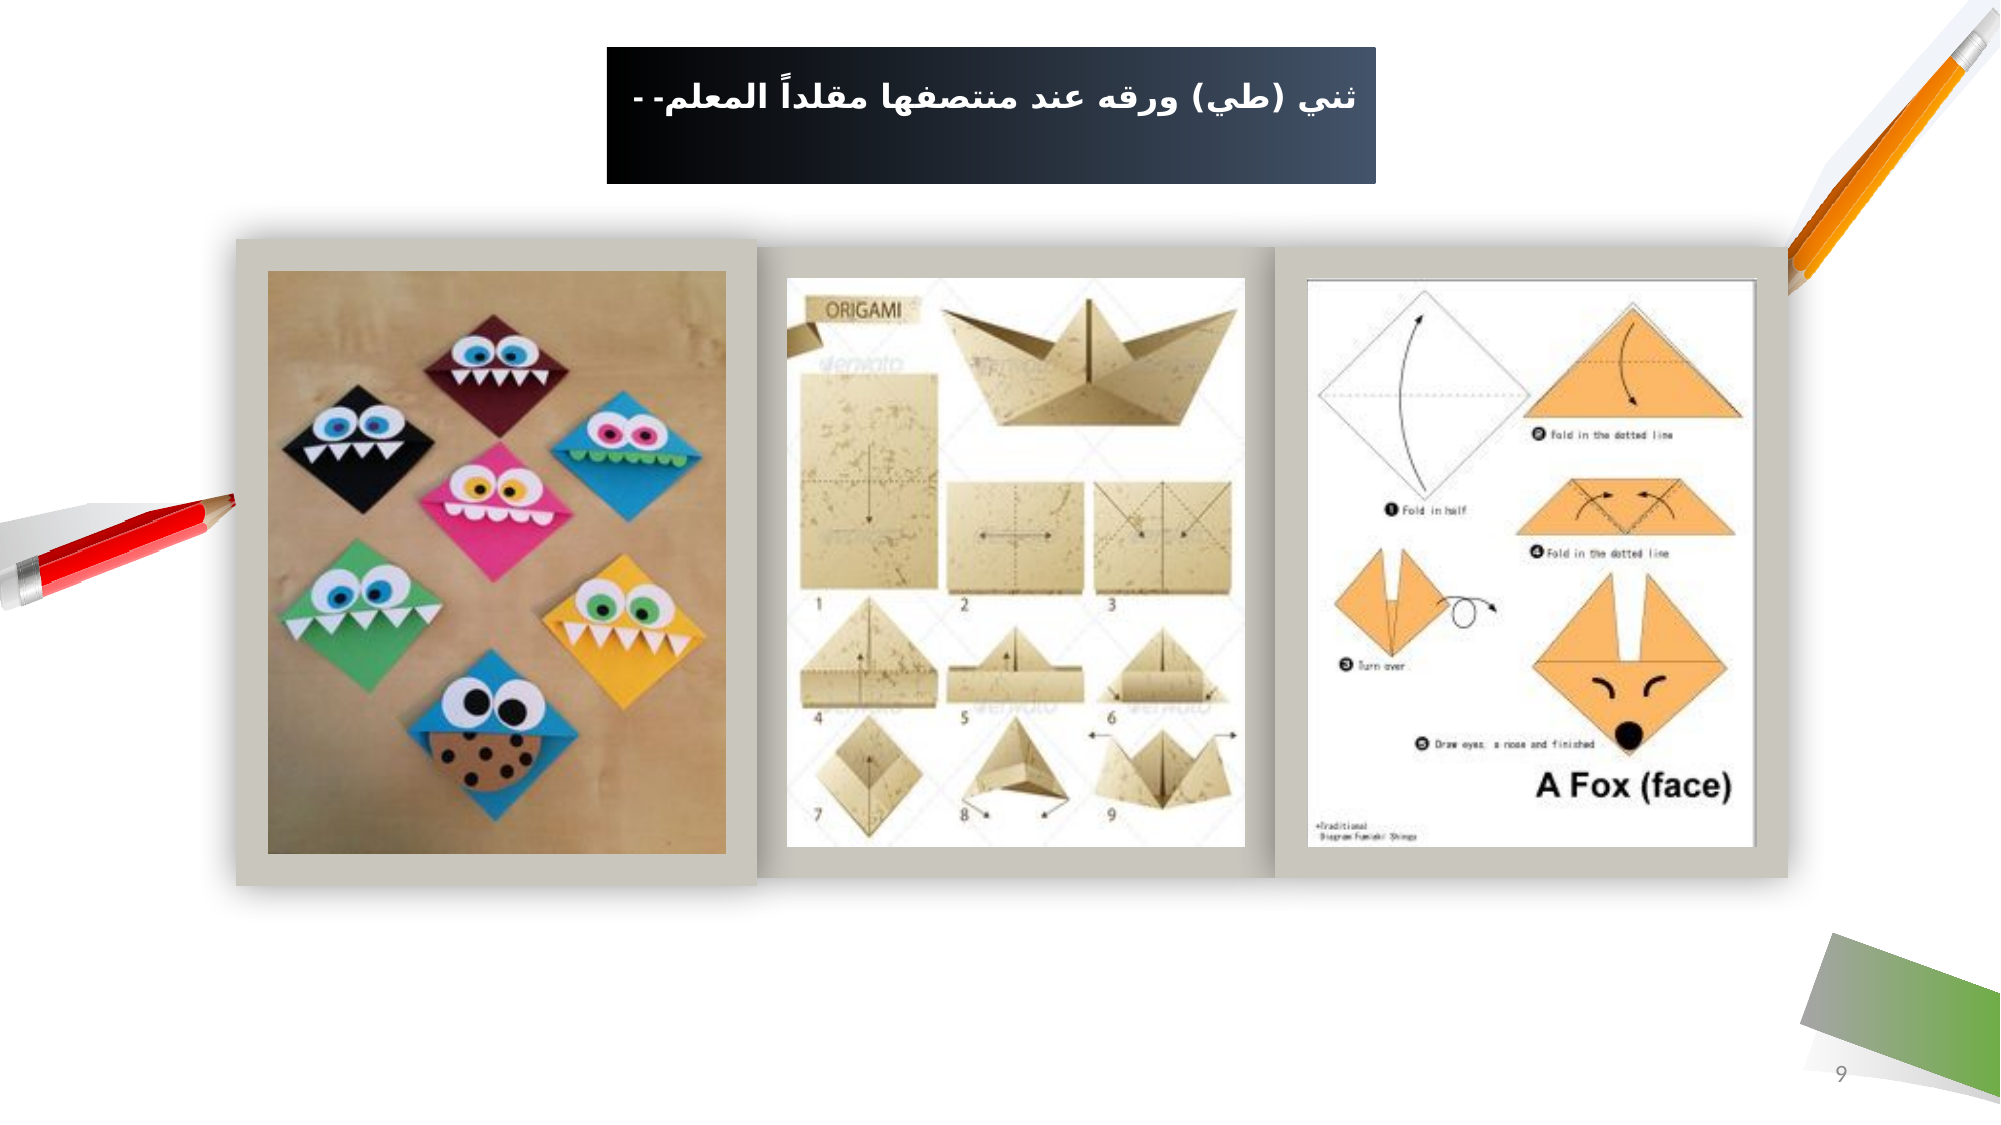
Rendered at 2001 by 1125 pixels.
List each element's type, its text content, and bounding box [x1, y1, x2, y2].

picture [0, 493, 236, 613]
picture [1781, 0, 2000, 322]
slide_number 9 [1412, 1042, 1863, 1103]
picture [787, 278, 1246, 847]
title - -ثني (طي) ورقه عند منتصفها مقلداً المعلم [606, 47, 1376, 184]
picture [267, 270, 726, 855]
picture [1306, 278, 1757, 847]
